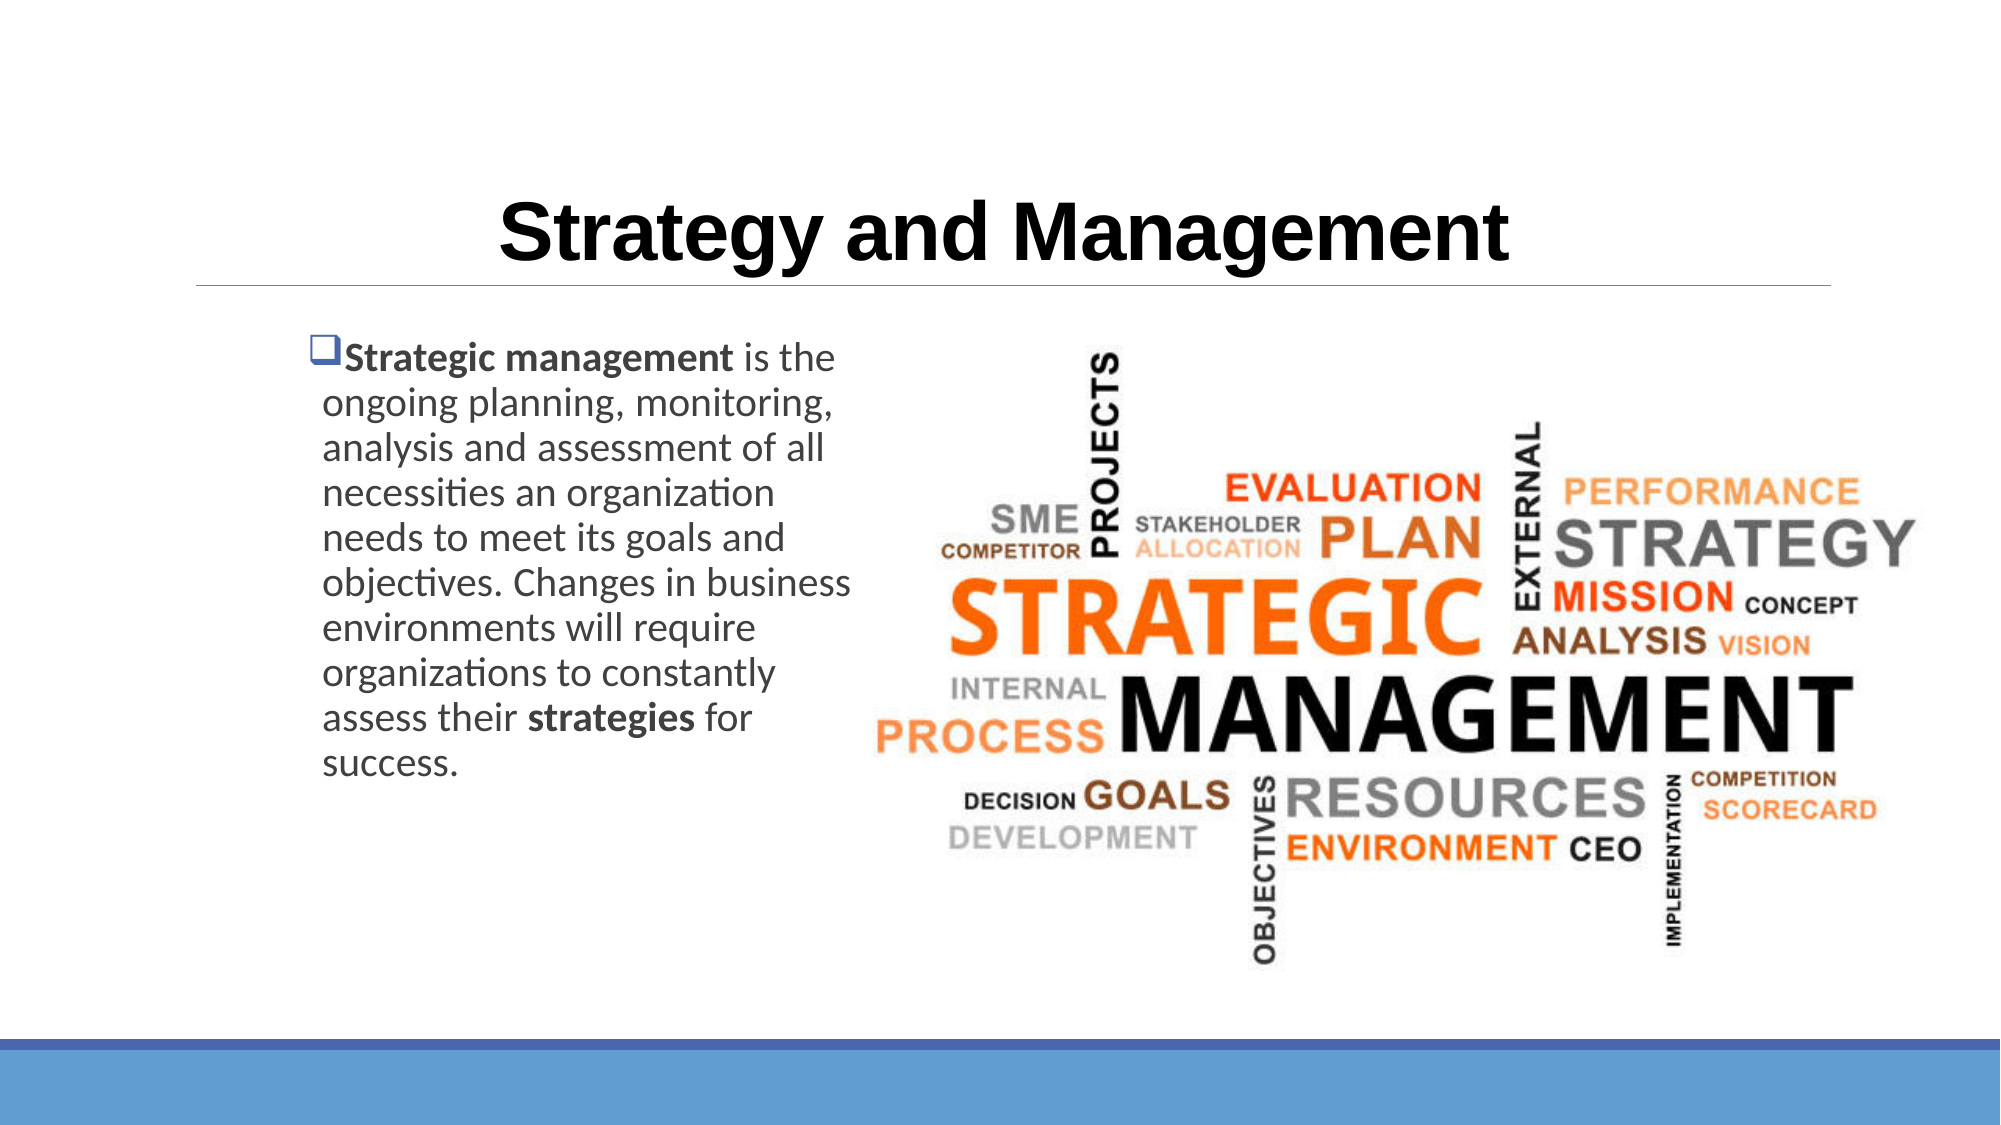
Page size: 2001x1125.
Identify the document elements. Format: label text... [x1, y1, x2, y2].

list Strategic management is the ongoing planning, monitoring, analysis and assessment of all necessities an organization needs to meet its goals and objectives. Changes in business environments will require organizations to constantly assess their strategies for success. [307, 327, 886, 988]
picture [852, 344, 1975, 971]
title Strategy and Management [180, 47, 1830, 285]
